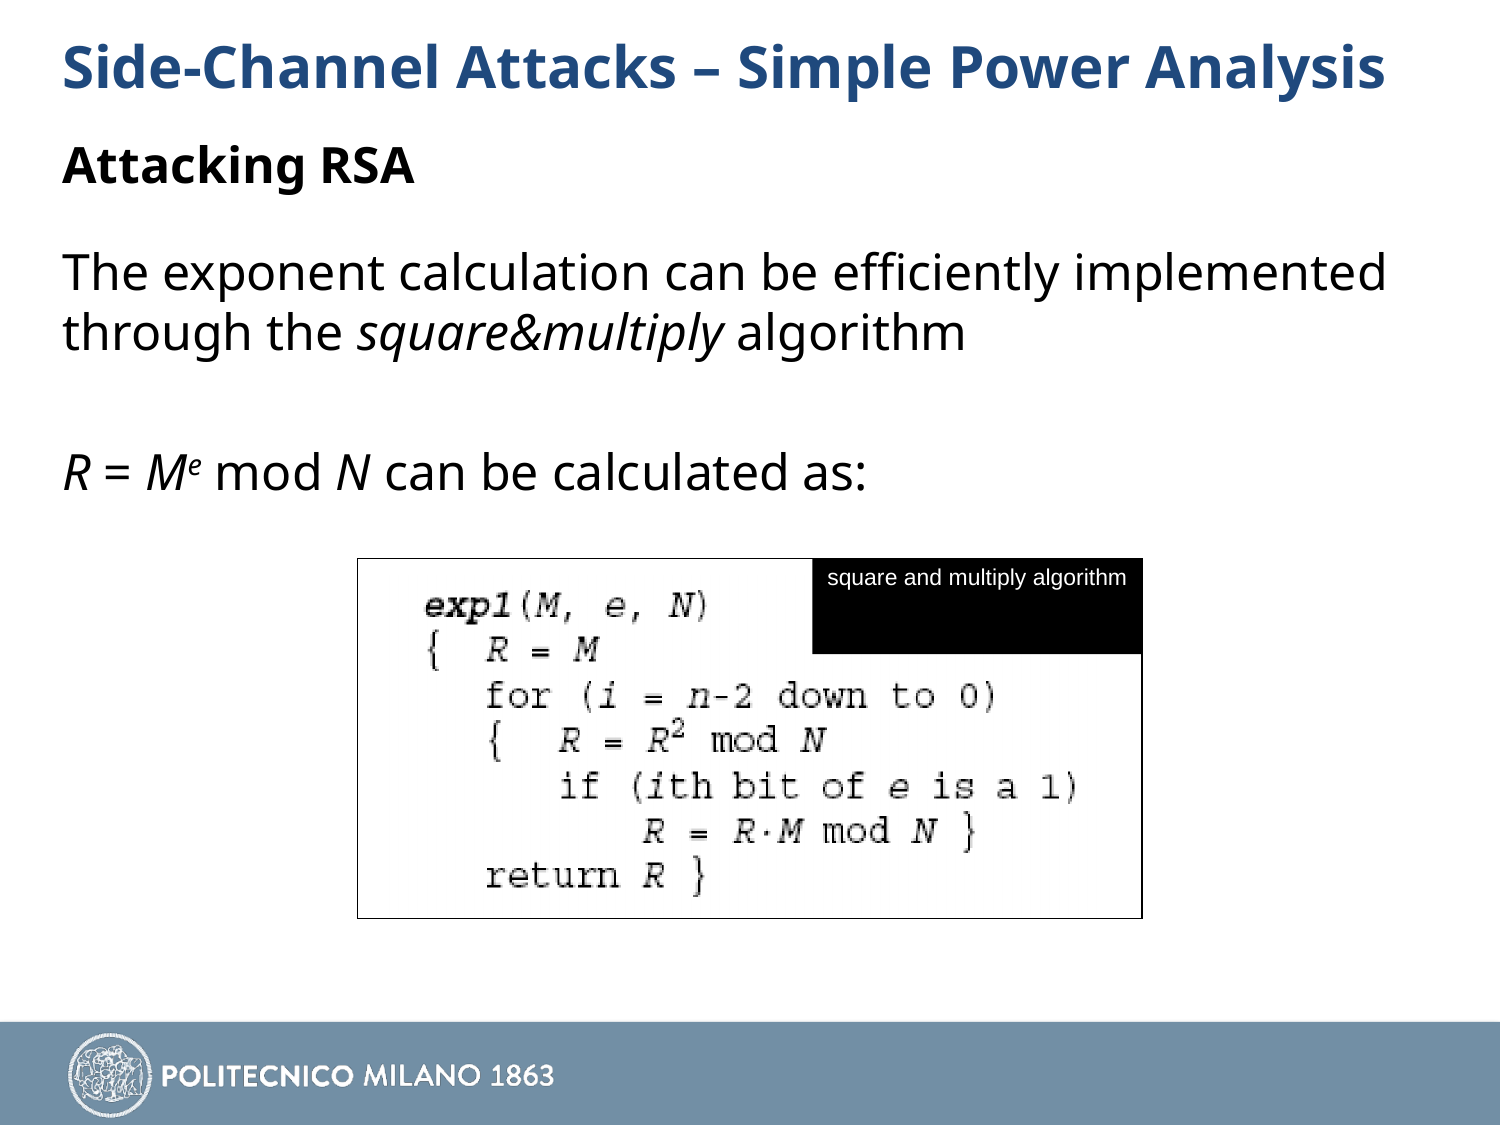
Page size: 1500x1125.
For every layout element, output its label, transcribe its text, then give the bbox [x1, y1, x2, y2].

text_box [357, 558, 1143, 919]
title Side-Channel Attacks – Simple Power Analysis [47, 22, 1455, 126]
picture [62, 1027, 561, 1122]
text_box Attacking RSA [47, 126, 1469, 212]
list The exponent calculation can be efficiently implemented through the square&multiply algorithm R = Me mod N can be calculated as: [47, 233, 1455, 1005]
